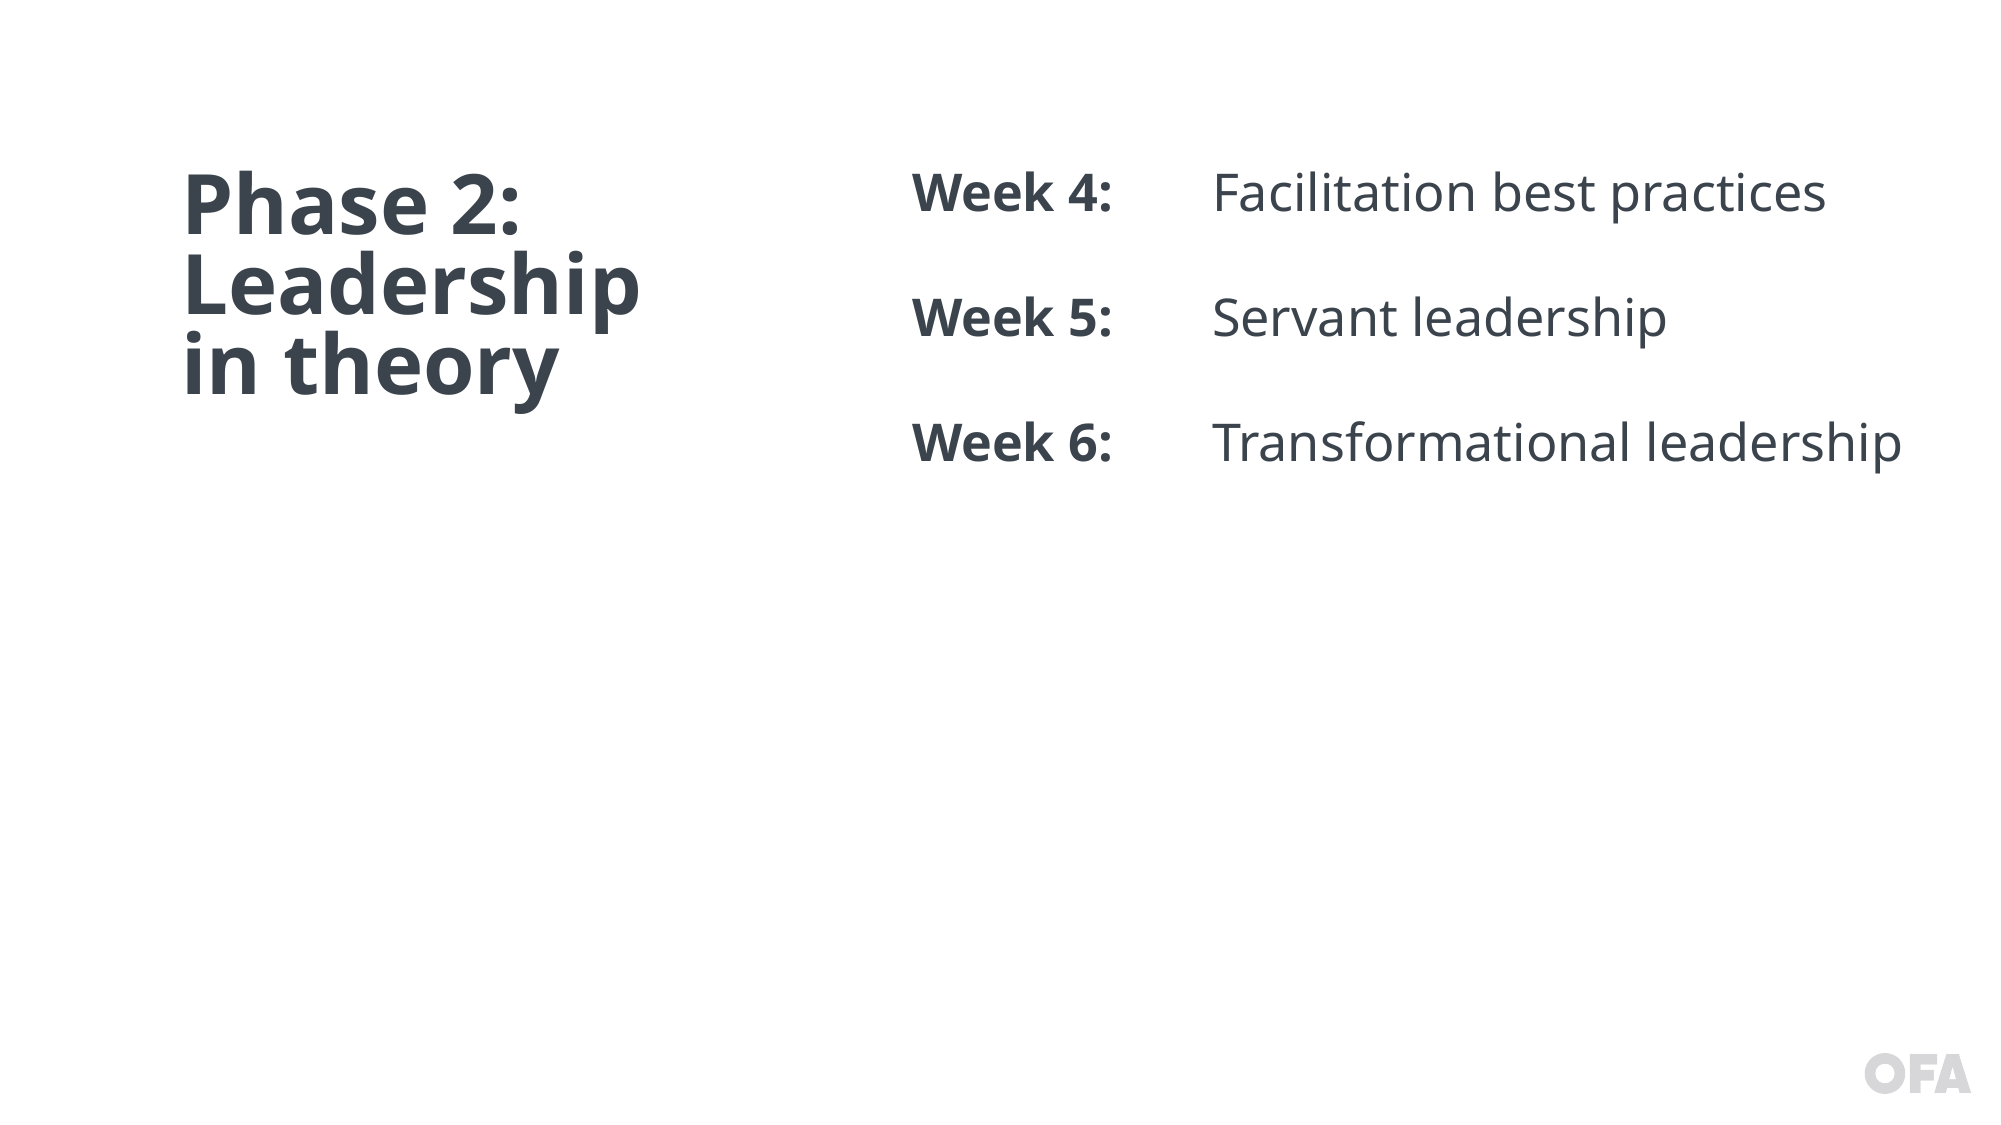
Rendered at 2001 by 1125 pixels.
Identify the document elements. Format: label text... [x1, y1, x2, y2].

text_box Week 4: Facilitation best practices Week 5: Servant leadership Week 6: Transformational leadership [905, 155, 1913, 663]
picture [1863, 1052, 1972, 1095]
text_box Phase 2: Leadership in theory [170, 165, 700, 416]
